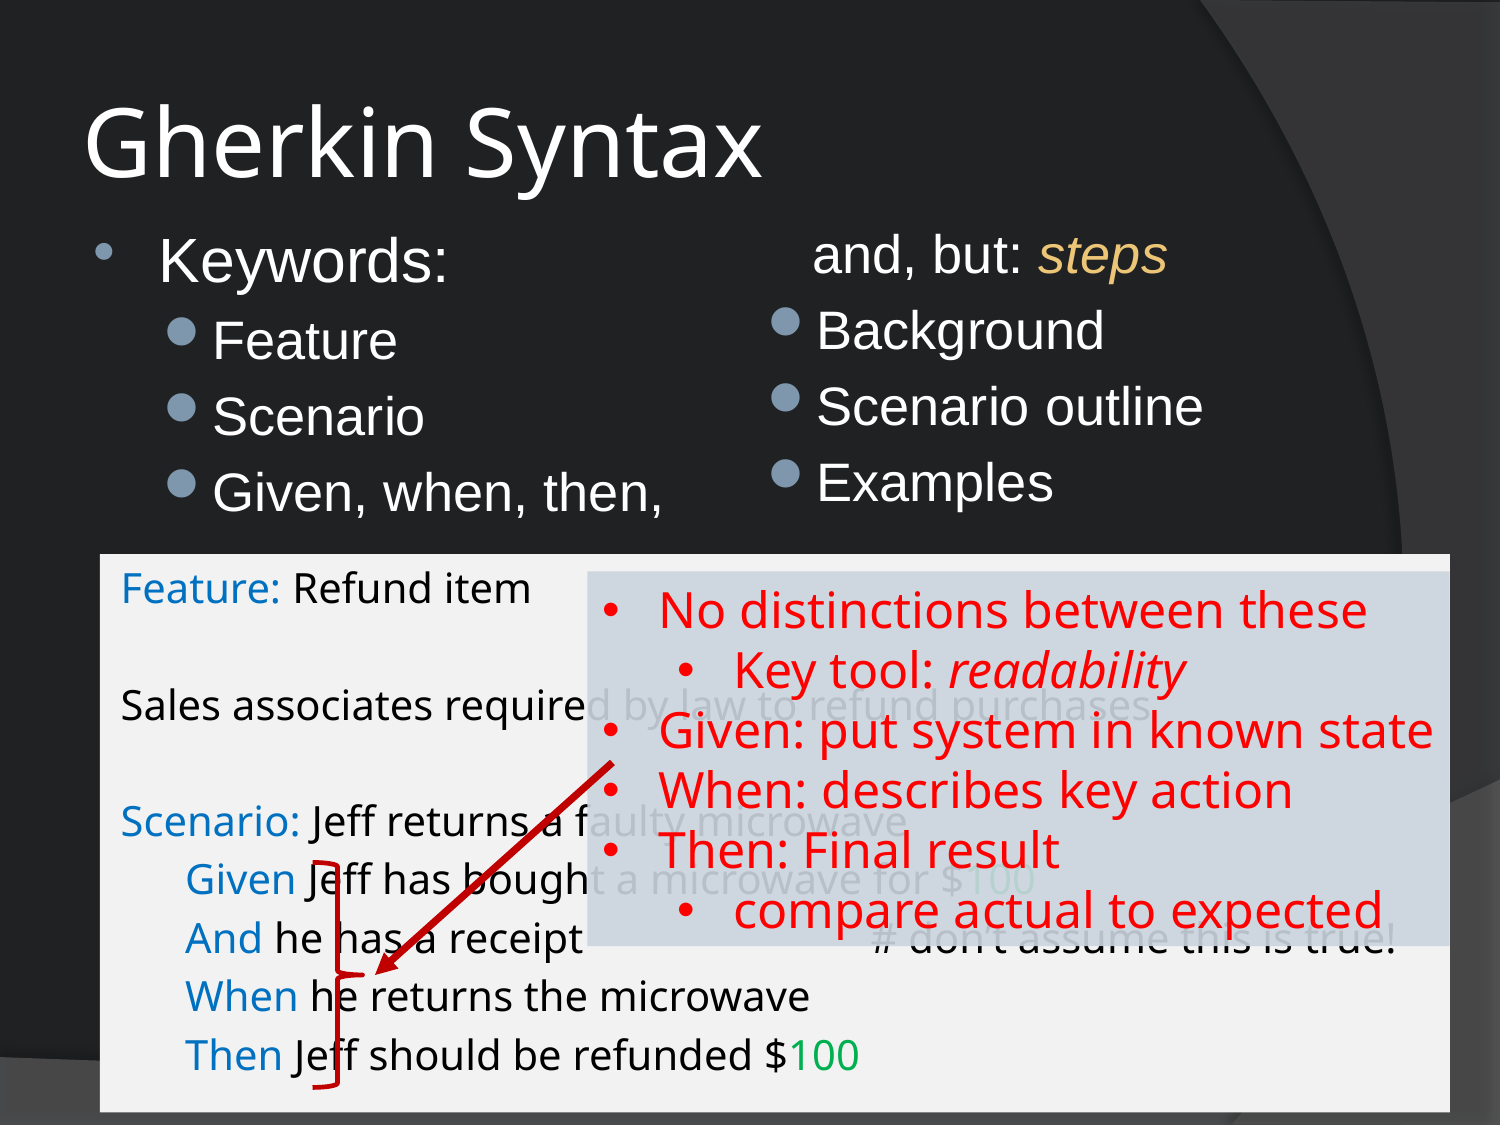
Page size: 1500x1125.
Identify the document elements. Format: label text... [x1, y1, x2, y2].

text_box Feature: Refund item Sales associates required by law to refund purchases Scenario: Jeff returns a faulty microwave Given Jeff has bought a microwave for $100 And he has a receipt # don’t assume this is true! When he returns the microwave Then Jeff should be refunded $100 [99, 554, 1450, 1113]
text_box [374, 762, 613, 976]
list Keywords: Feature Scenario Given, when, then, and, but: steps Background Scenario outline Examples [75, 212, 1313, 549]
title Gherkin Syntax [75, 45, 1300, 212]
text_box [312, 861, 364, 1089]
text_box No distinctions between these Key tool: readability Given: put system in known state When: describes key action Then: Final result compare actual to expected [587, 571, 1450, 947]
